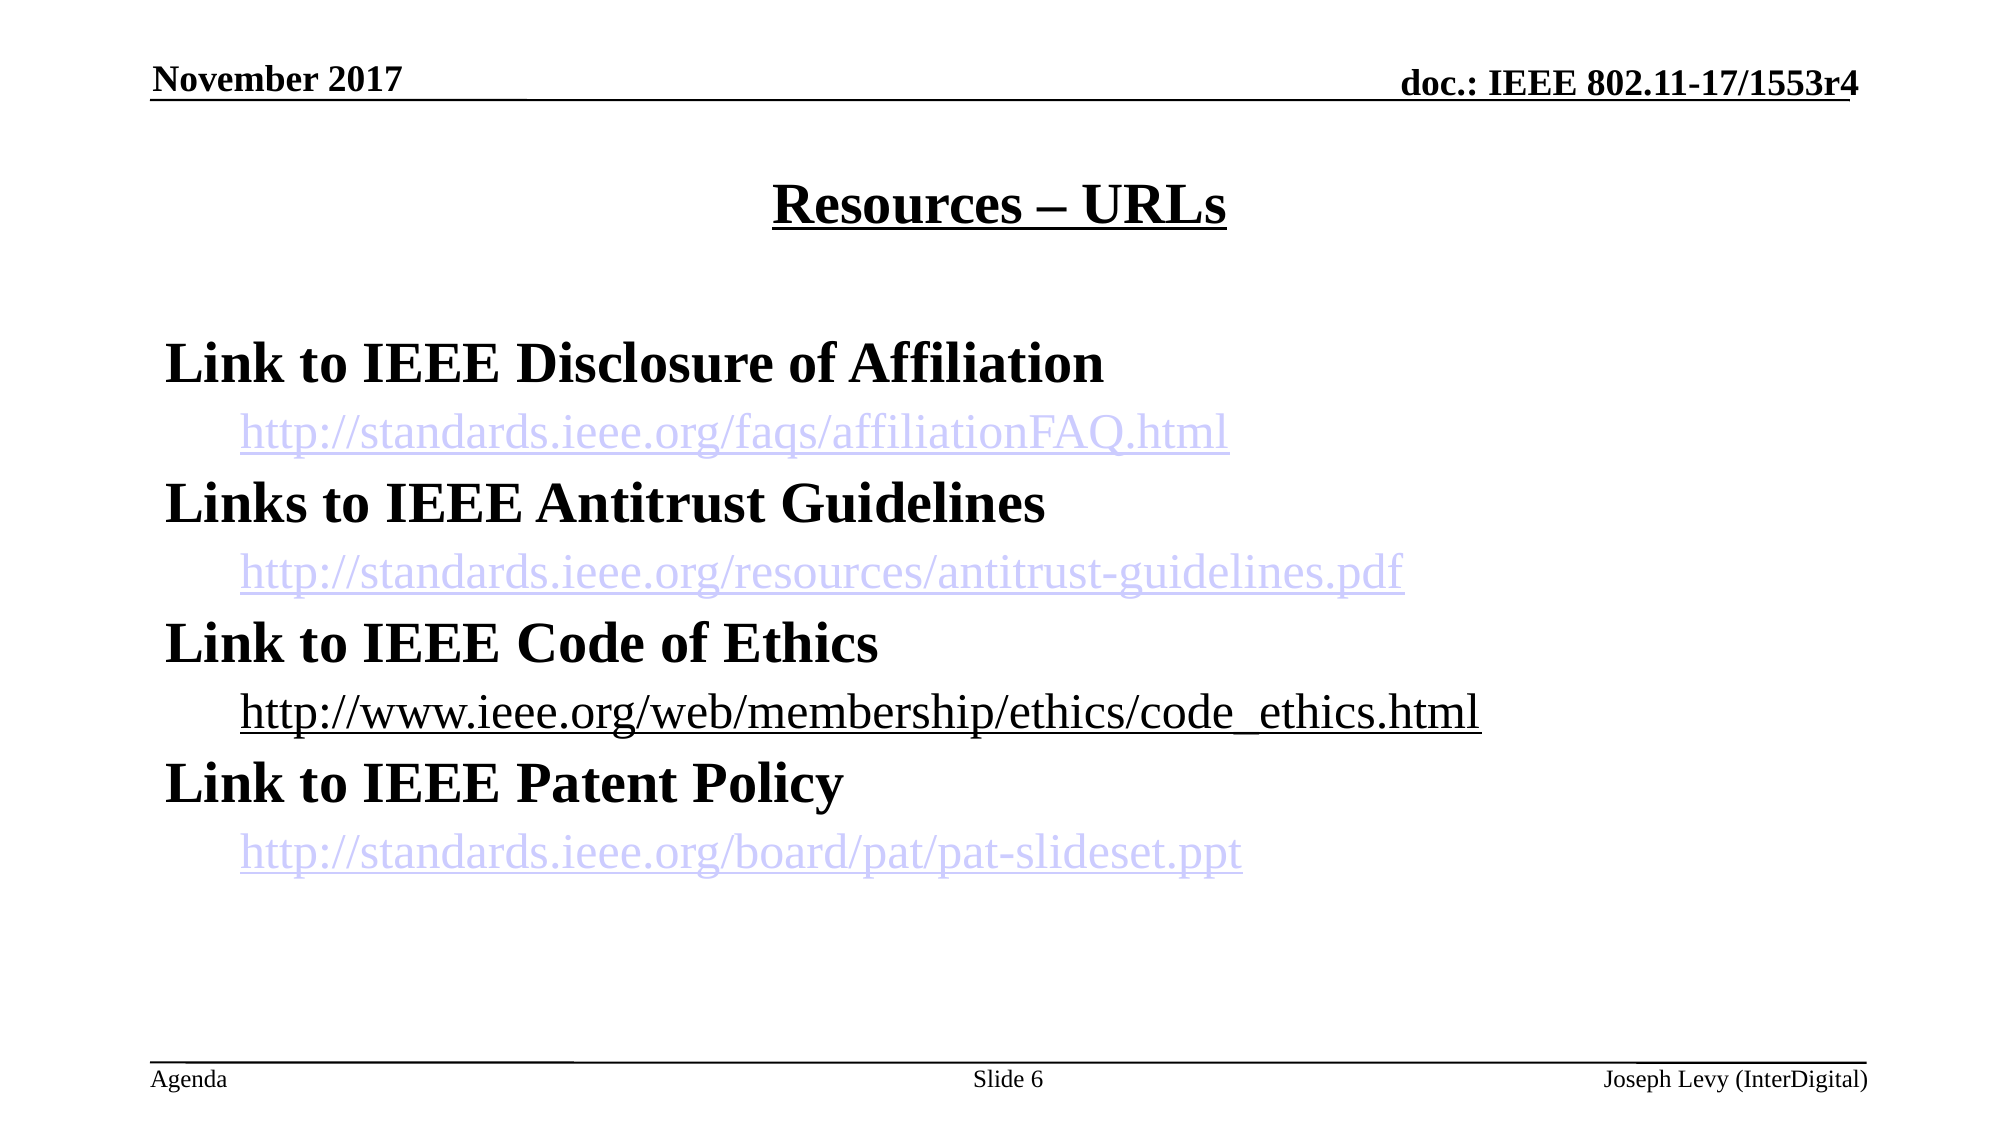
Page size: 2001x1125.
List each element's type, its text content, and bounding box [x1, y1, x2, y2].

footer Joseph Levy (InterDigital) [1171, 1061, 1869, 1093]
title Resources – URLs [149, 112, 1850, 288]
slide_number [152, 54, 563, 100]
list Link to IEEE Disclosure of Affiliation http://standards.ieee.org/faqs/affiliationFAQ.html Links to IEEE Antitrust Guidelines http://standards.ieee.org/resources/antitrust-guidelines.pdf Link to IEEE Code of Ethics http://www.ieee.org/web/membership/ethics/code_ethics.html Link to IEEE Patent Policy http://standards.ieee.org/board/pat/pat-slideset.ppt [149, 324, 1850, 1000]
slide_number Slide 6 [950, 1061, 1067, 1123]
